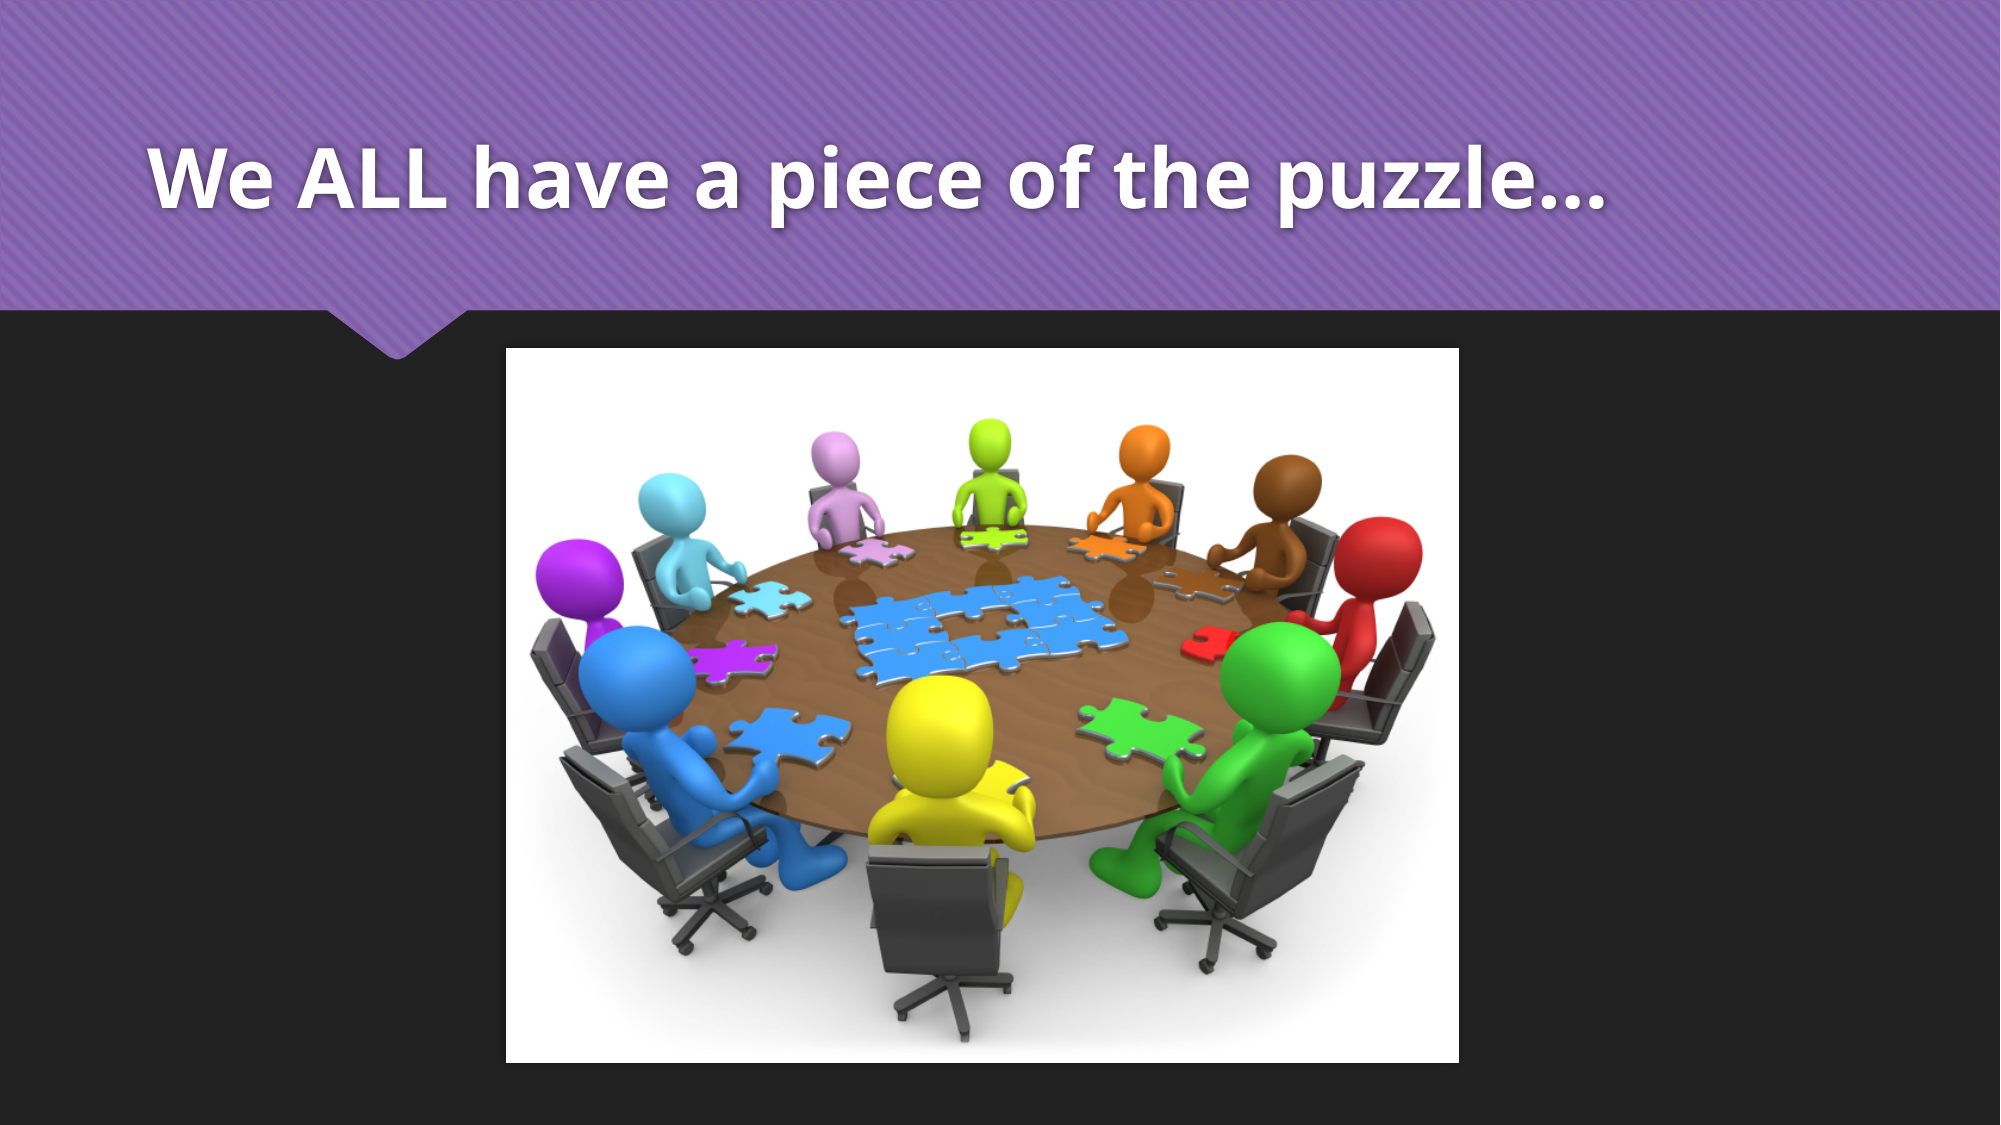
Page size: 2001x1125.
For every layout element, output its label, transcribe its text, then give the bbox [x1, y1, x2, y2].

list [506, 348, 1459, 1063]
title We ALL have a piece of the puzzle… [132, 73, 1868, 233]
